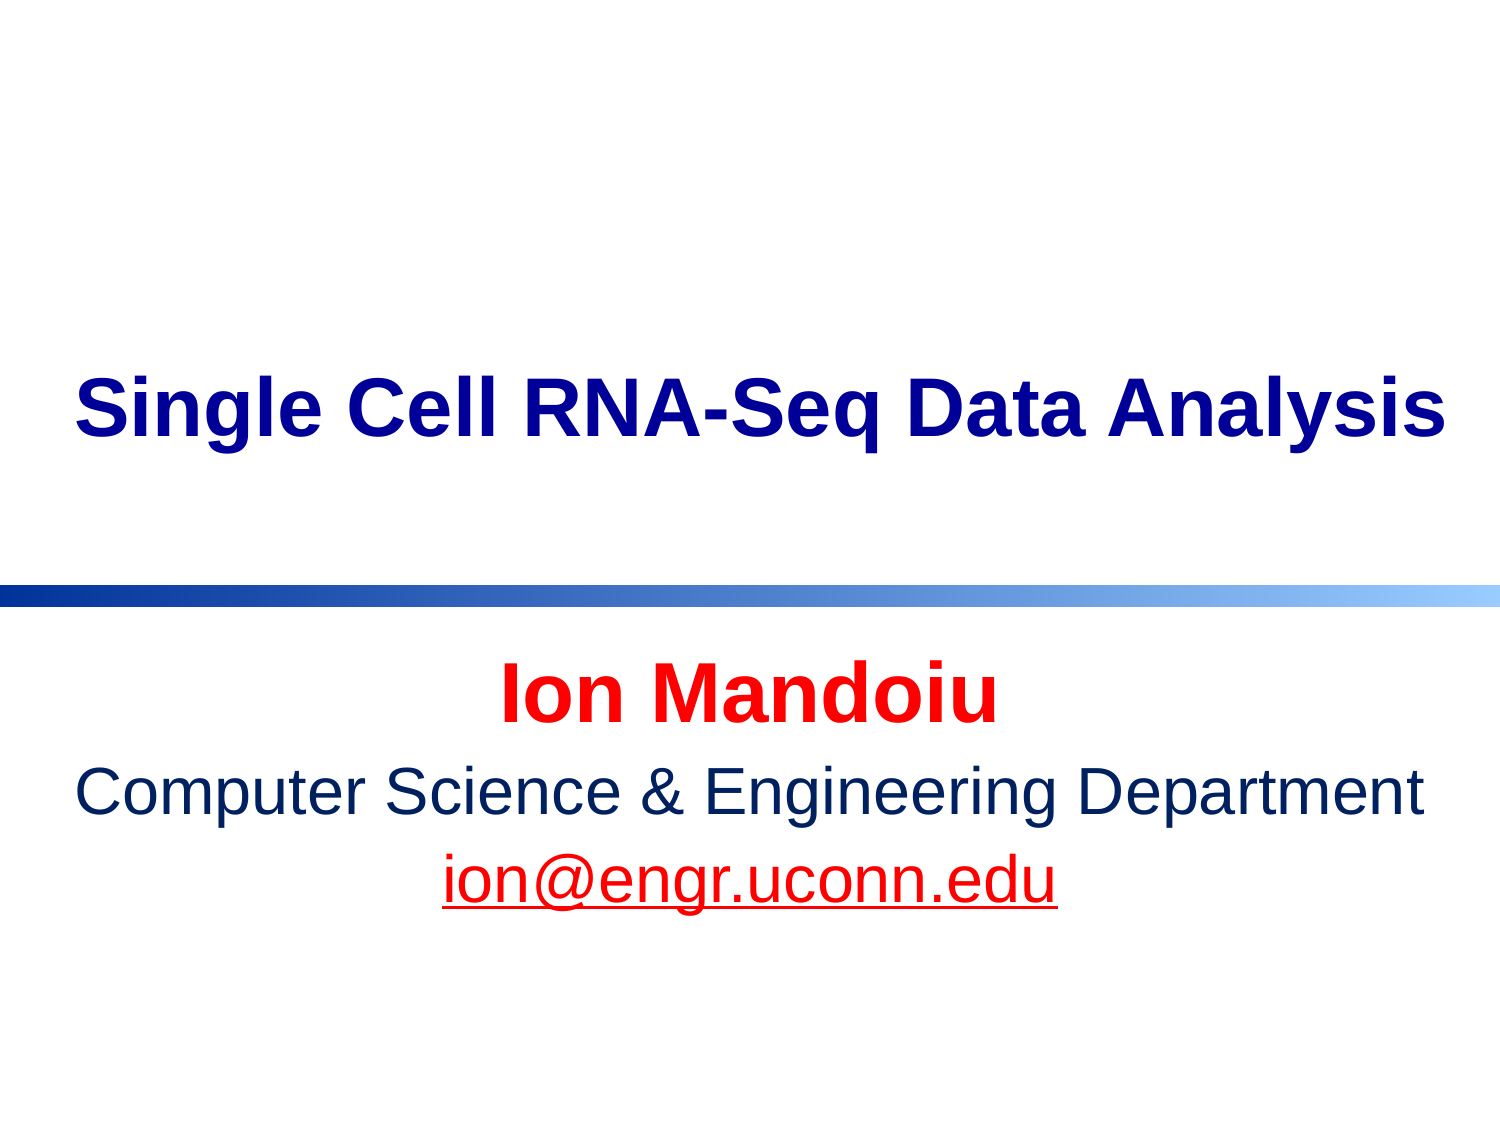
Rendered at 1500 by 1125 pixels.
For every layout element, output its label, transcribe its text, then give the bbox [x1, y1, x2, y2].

subtitle Ion Mandoiu Computer Science & Engineering Department ion@engr.uconn.edu [30, 637, 1469, 963]
title Single Cell RNA-Seq Data Analysis [0, 249, 1500, 492]
